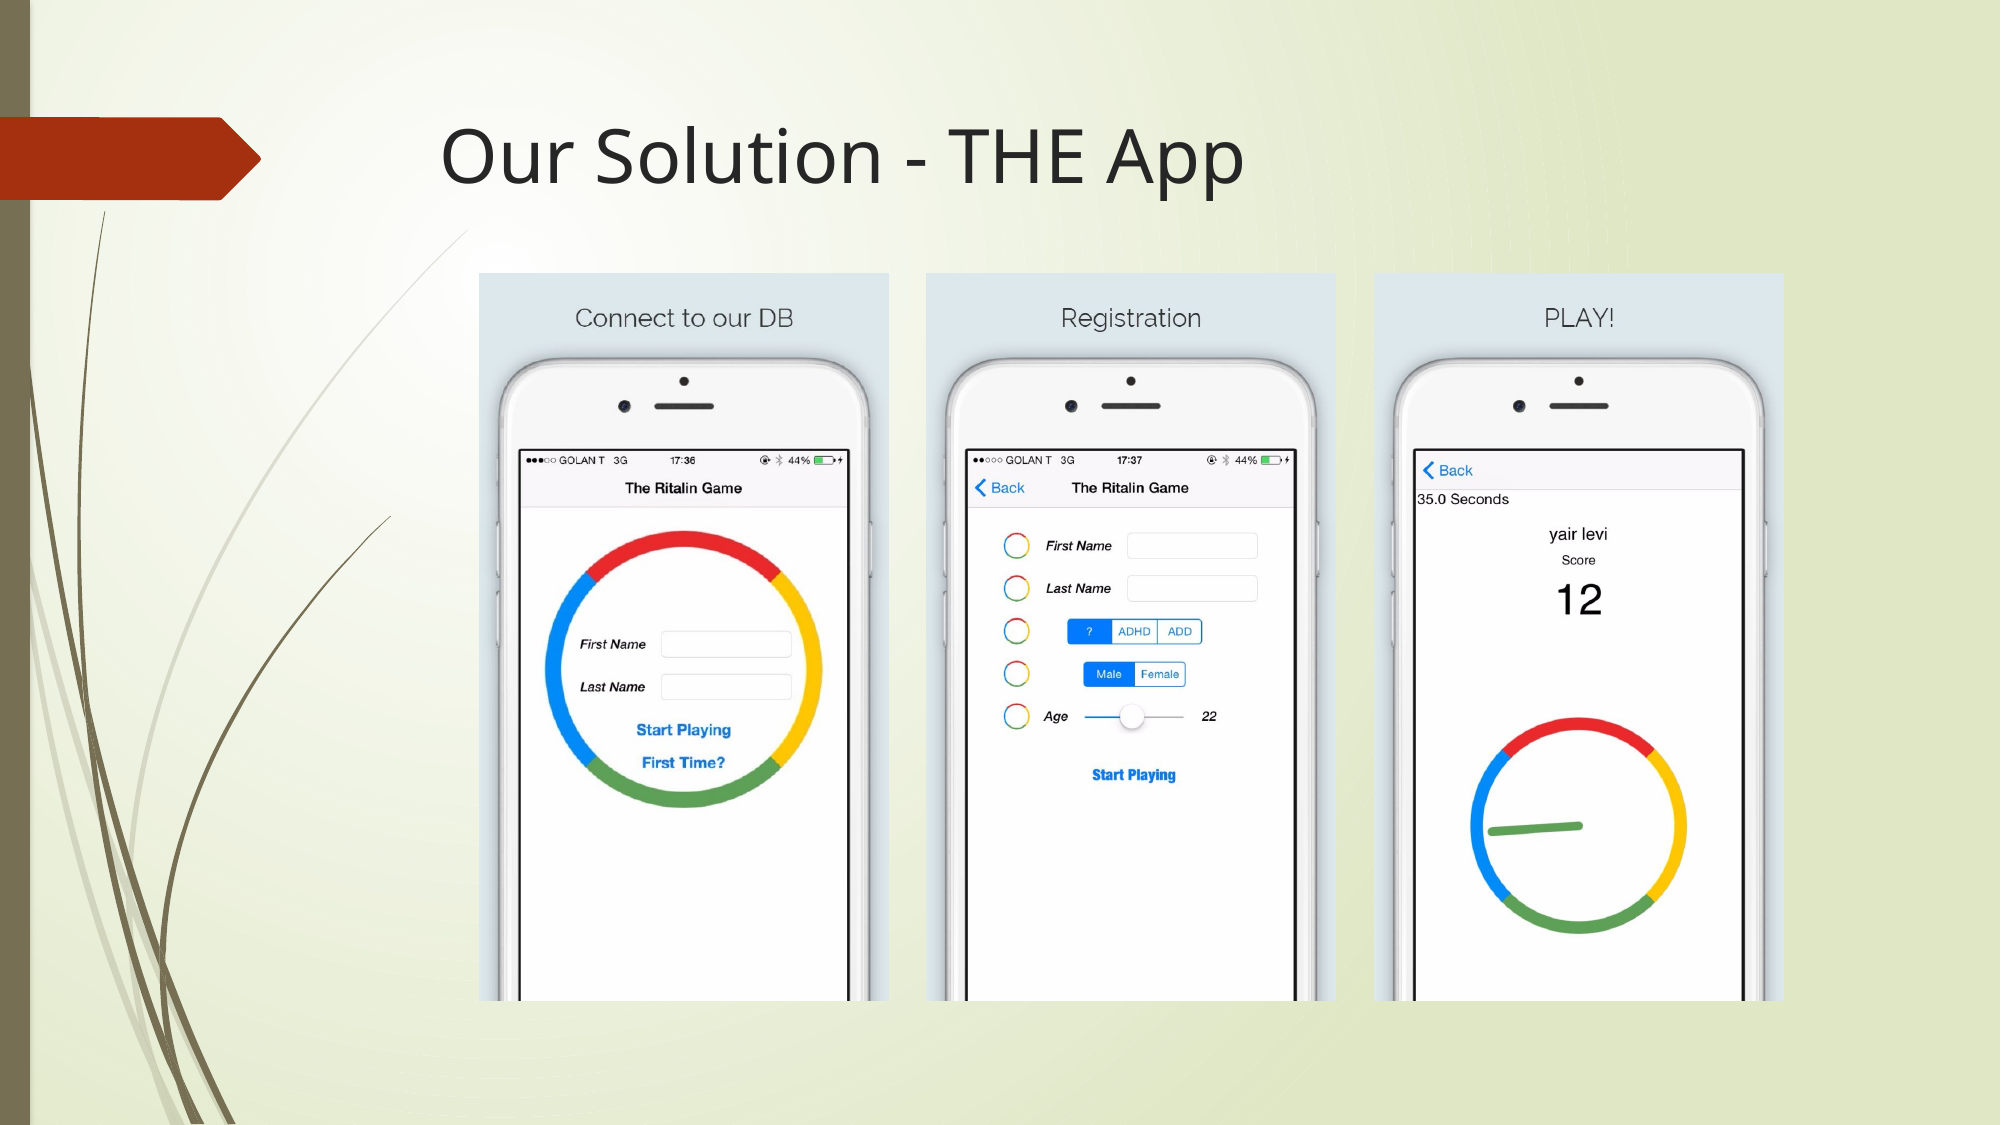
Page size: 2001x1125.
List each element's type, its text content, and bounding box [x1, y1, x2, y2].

picture [1374, 273, 1784, 1001]
picture [926, 273, 1336, 1001]
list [479, 273, 889, 1001]
title Our Solution - THE App [424, 101, 1887, 312]
